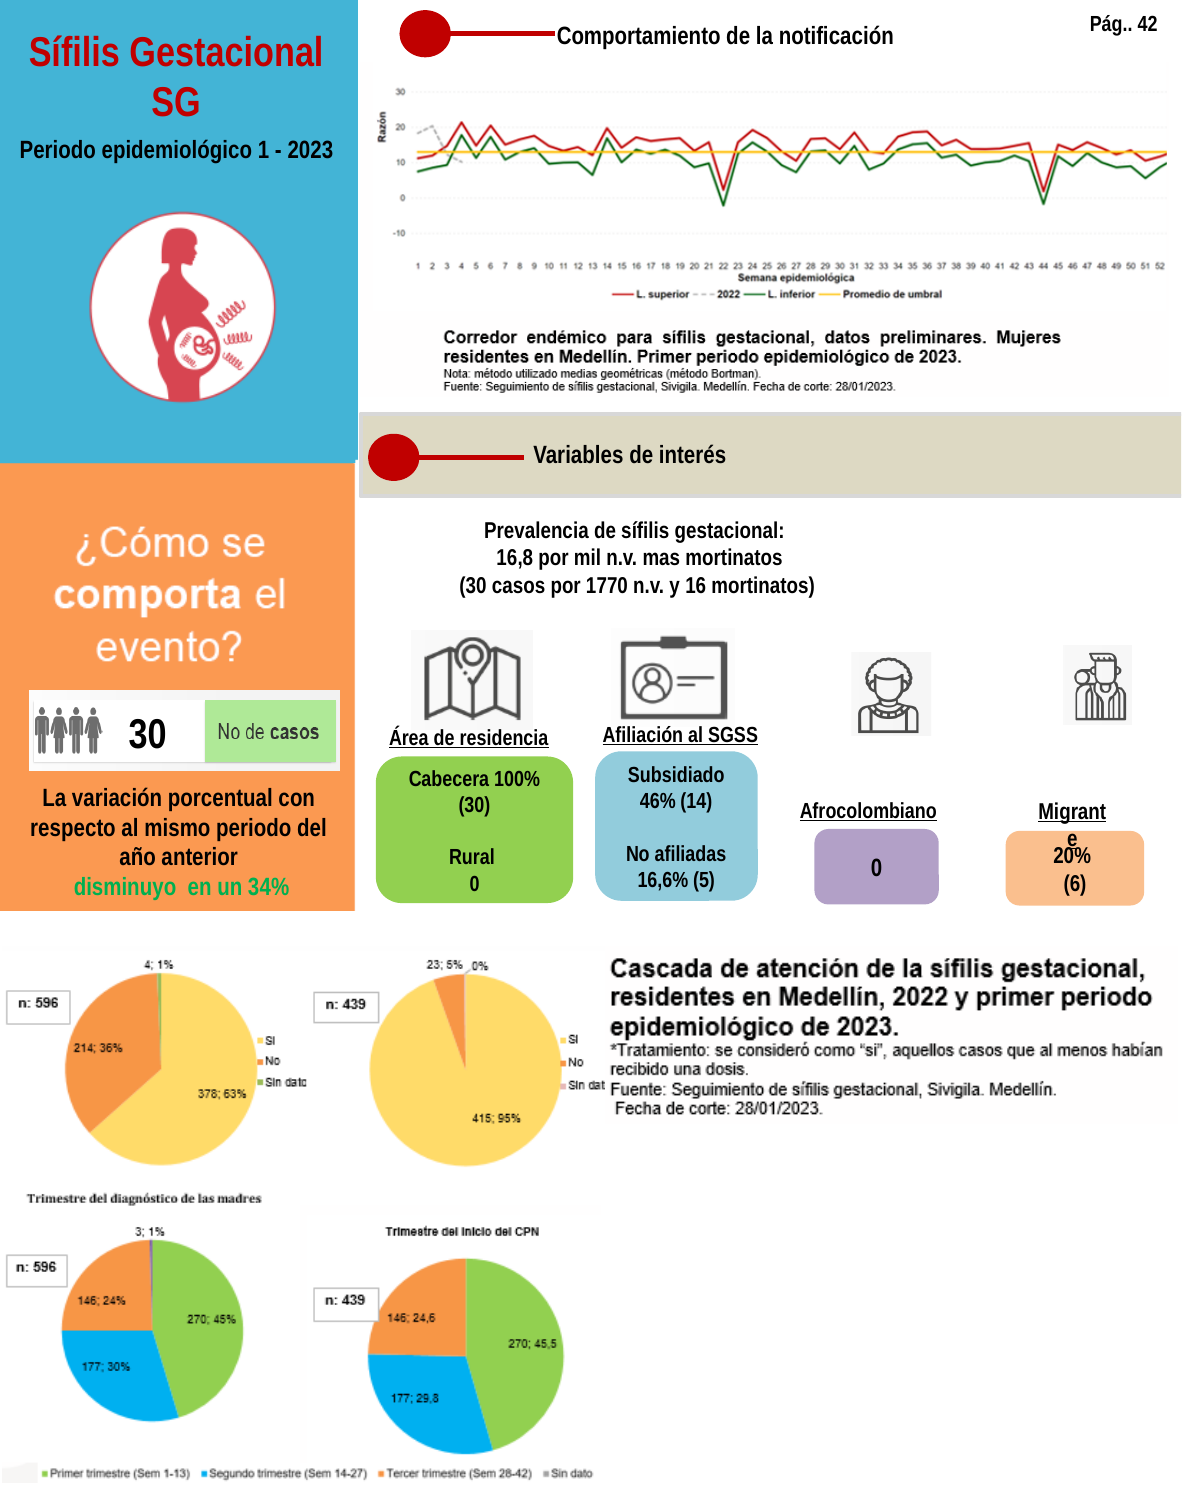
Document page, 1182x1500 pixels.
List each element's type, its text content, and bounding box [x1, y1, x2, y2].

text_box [347, 716, 555, 902]
picture [851, 652, 932, 736]
picture [0, 0, 358, 911]
text_box Pág.. 42 [1074, 2, 1182, 44]
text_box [29, 690, 341, 772]
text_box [401, 12, 968, 58]
picture [411, 630, 533, 716]
text_box [362, 413, 1182, 497]
picture [610, 628, 735, 713]
picture [360, 62, 1170, 397]
picture [2, 946, 1178, 1483]
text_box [559, 713, 802, 899]
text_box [369, 431, 944, 479]
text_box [1007, 788, 1143, 904]
picture [1063, 645, 1133, 725]
text_box Prevalencia de sífilis gestacional: 16,8 por mil n.v. mas mortinatos (30 casos por 1770 n.v. y 16 mortinatos) [370, 508, 910, 606]
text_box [784, 788, 961, 903]
